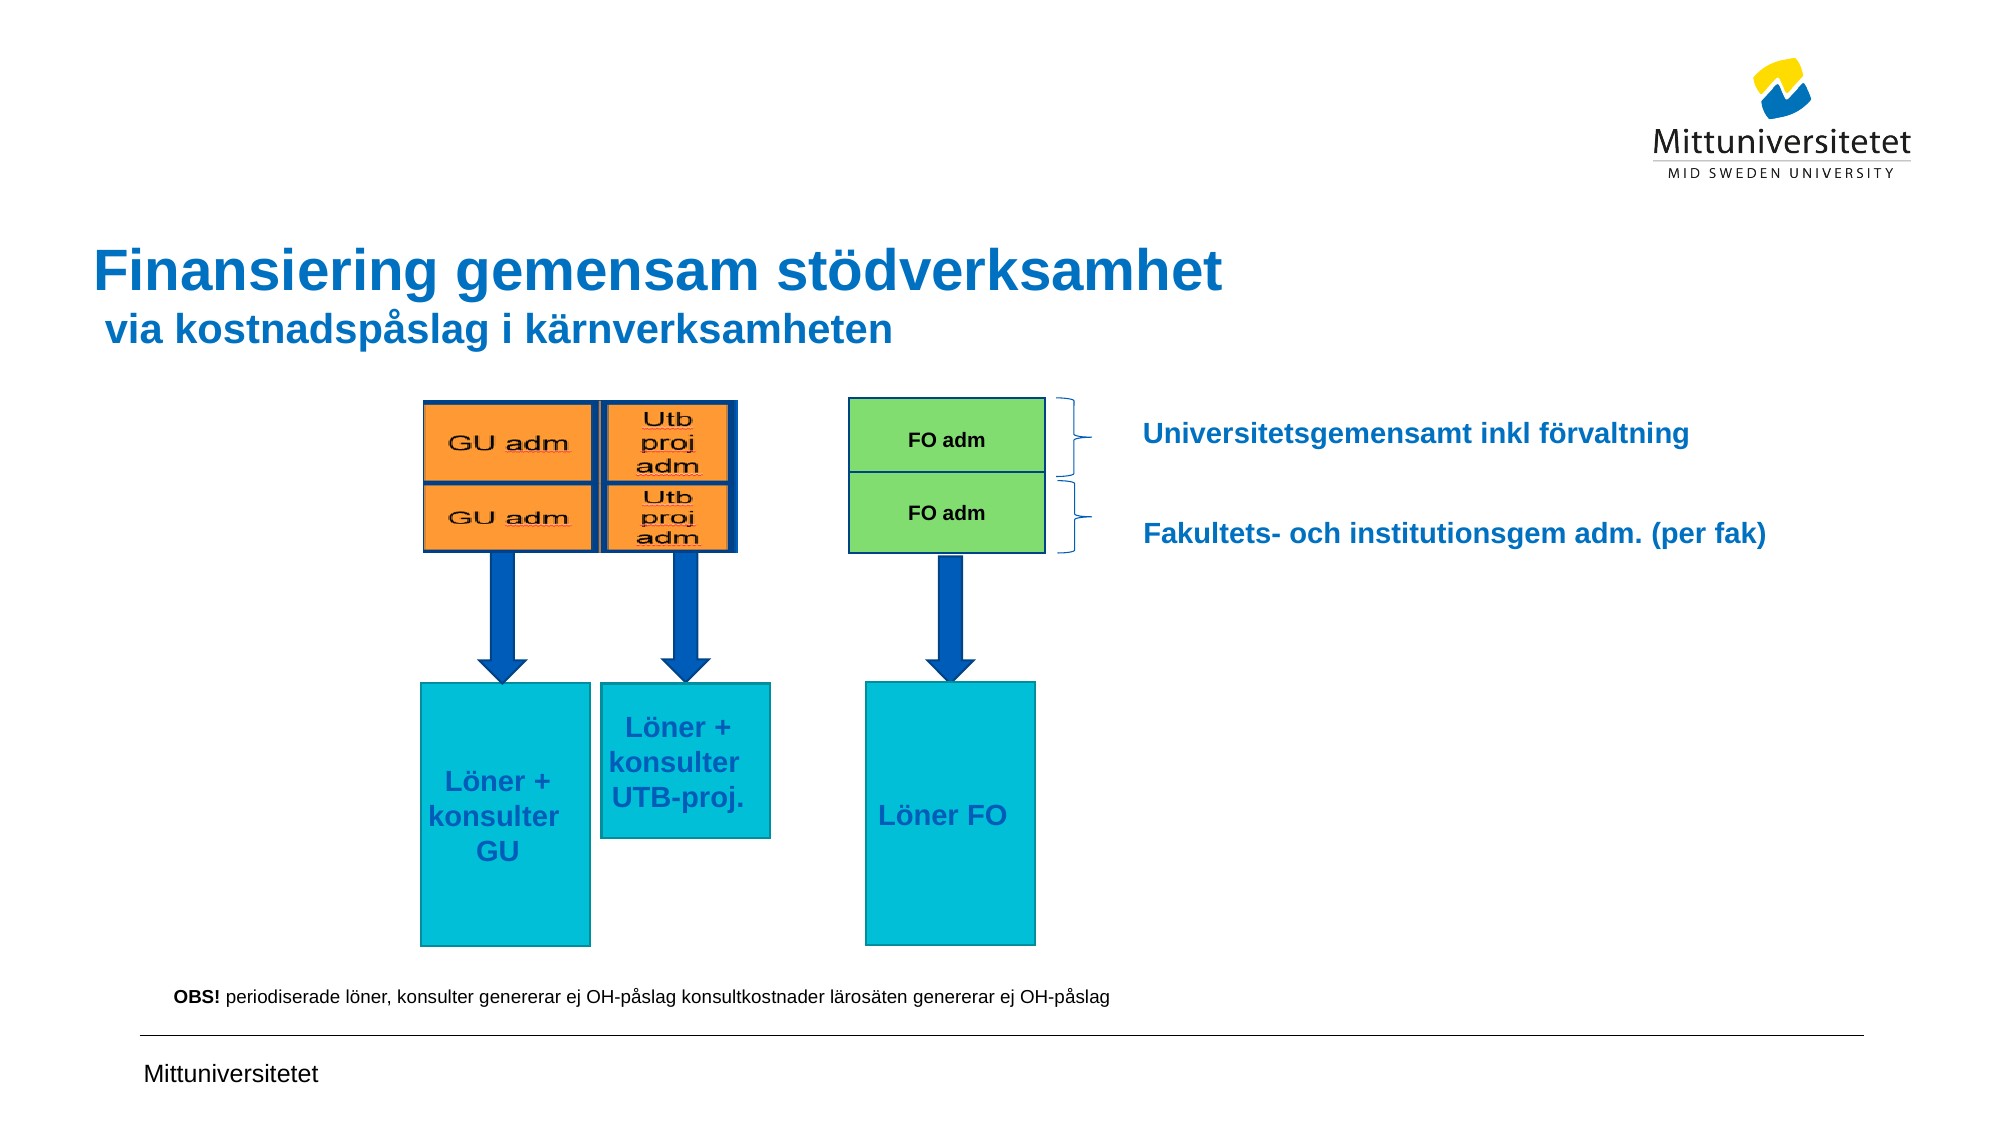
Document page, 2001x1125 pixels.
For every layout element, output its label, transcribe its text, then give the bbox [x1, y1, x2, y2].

text_box [1057, 480, 1092, 554]
text_box [924, 555, 977, 681]
text_box Löner + konsulter GU [420, 682, 591, 947]
title Finansiering gemensam stödverksamhet via kostnadspåslag i kärnverksamheten Universitetsgemensamt inkl förvaltning Fakultets- och institutionsgem adm. (per fak) OBS! periodiserade löner, konsulter genererar ej OH-påslag konsultkostnader lärosäten genererar ej OH-påslag [78, 224, 2000, 1125]
picture [422, 400, 738, 553]
text_box Löner + konsulter UTB-proj. [600, 682, 771, 839]
text_box [660, 553, 712, 682]
text_box FO adm [848, 397, 1046, 471]
text_box FO adm [848, 471, 1046, 554]
text_box Löner FO [865, 681, 1036, 946]
text_box [1056, 397, 1092, 478]
text_box [476, 553, 529, 685]
picture [1653, 58, 1911, 178]
